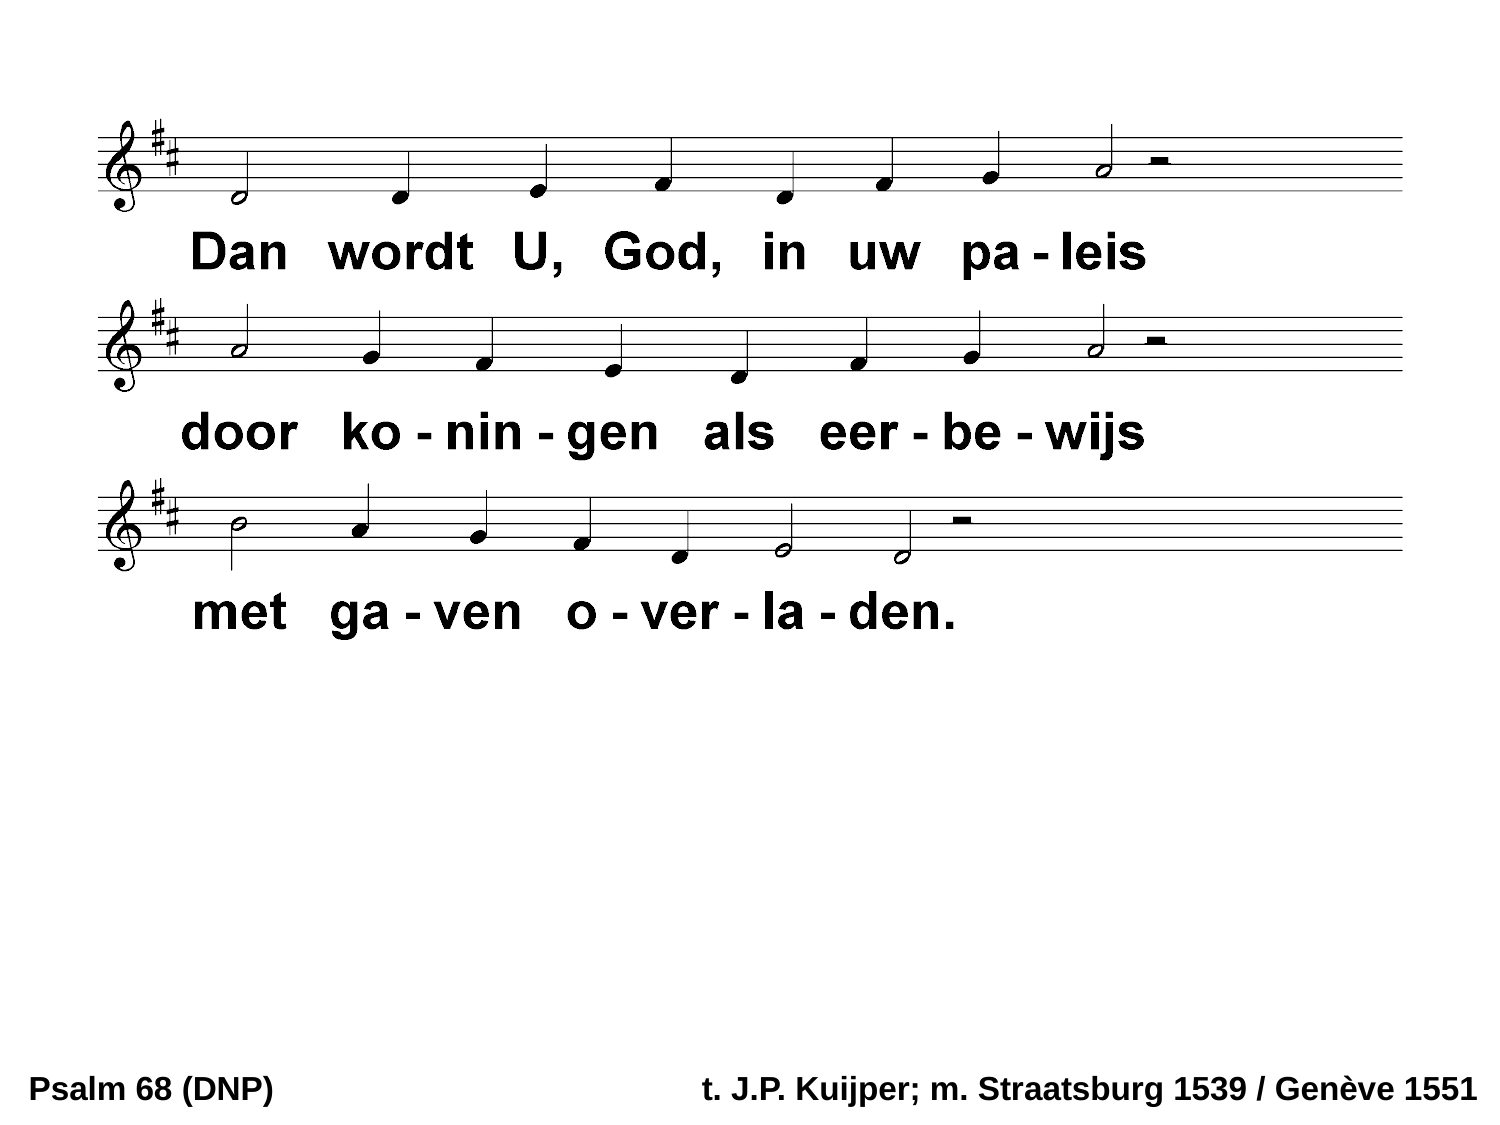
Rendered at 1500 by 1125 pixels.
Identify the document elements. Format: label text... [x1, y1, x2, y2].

text_box Psalm 68 (DNP) t. J.P. Kuijper; m. Straatsburg 1539 / Genève 1551 [13, 1059, 1495, 1115]
picture [83, 103, 1417, 654]
